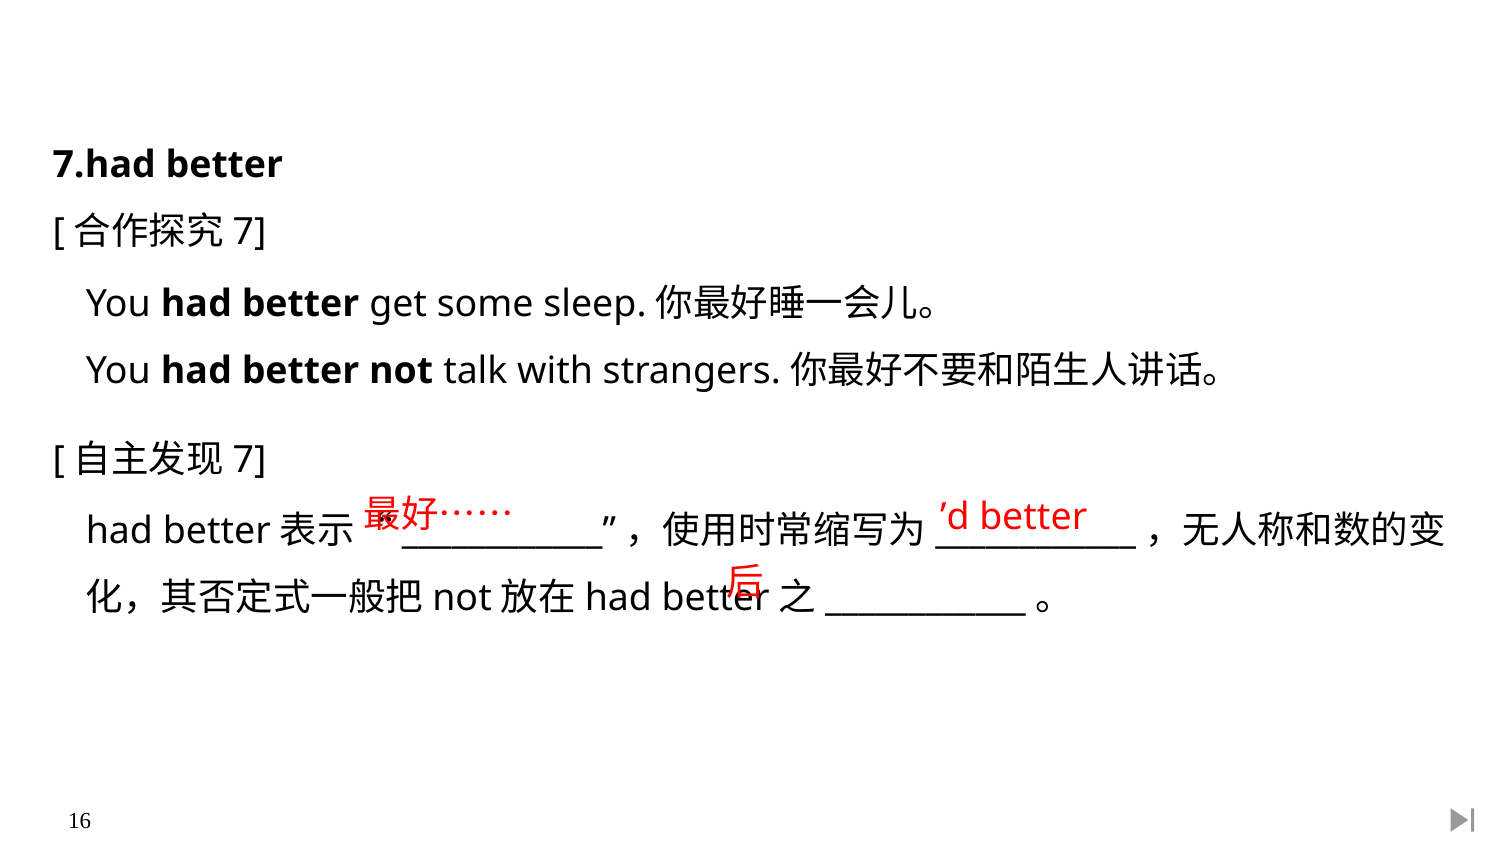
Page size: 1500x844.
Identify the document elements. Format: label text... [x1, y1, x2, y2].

text_box [自主发现7] [41, 406, 1424, 486]
text_box had better表示“____________”，使用时常缩写为____________，无人称和数的变化，其否定式一般把not放在had better之____________。 [74, 477, 1458, 624]
text_box 最好…… [352, 483, 525, 541]
text_box 7.had better [合作探究7] [41, 111, 1424, 258]
text_box ’d better [928, 486, 1099, 543]
text_box 后 [714, 552, 775, 609]
text_box You had better get some sleep.你最好睡一会儿。 You had better not talk with strangers.你最好不要和陌生人讲话。 [74, 250, 1458, 397]
